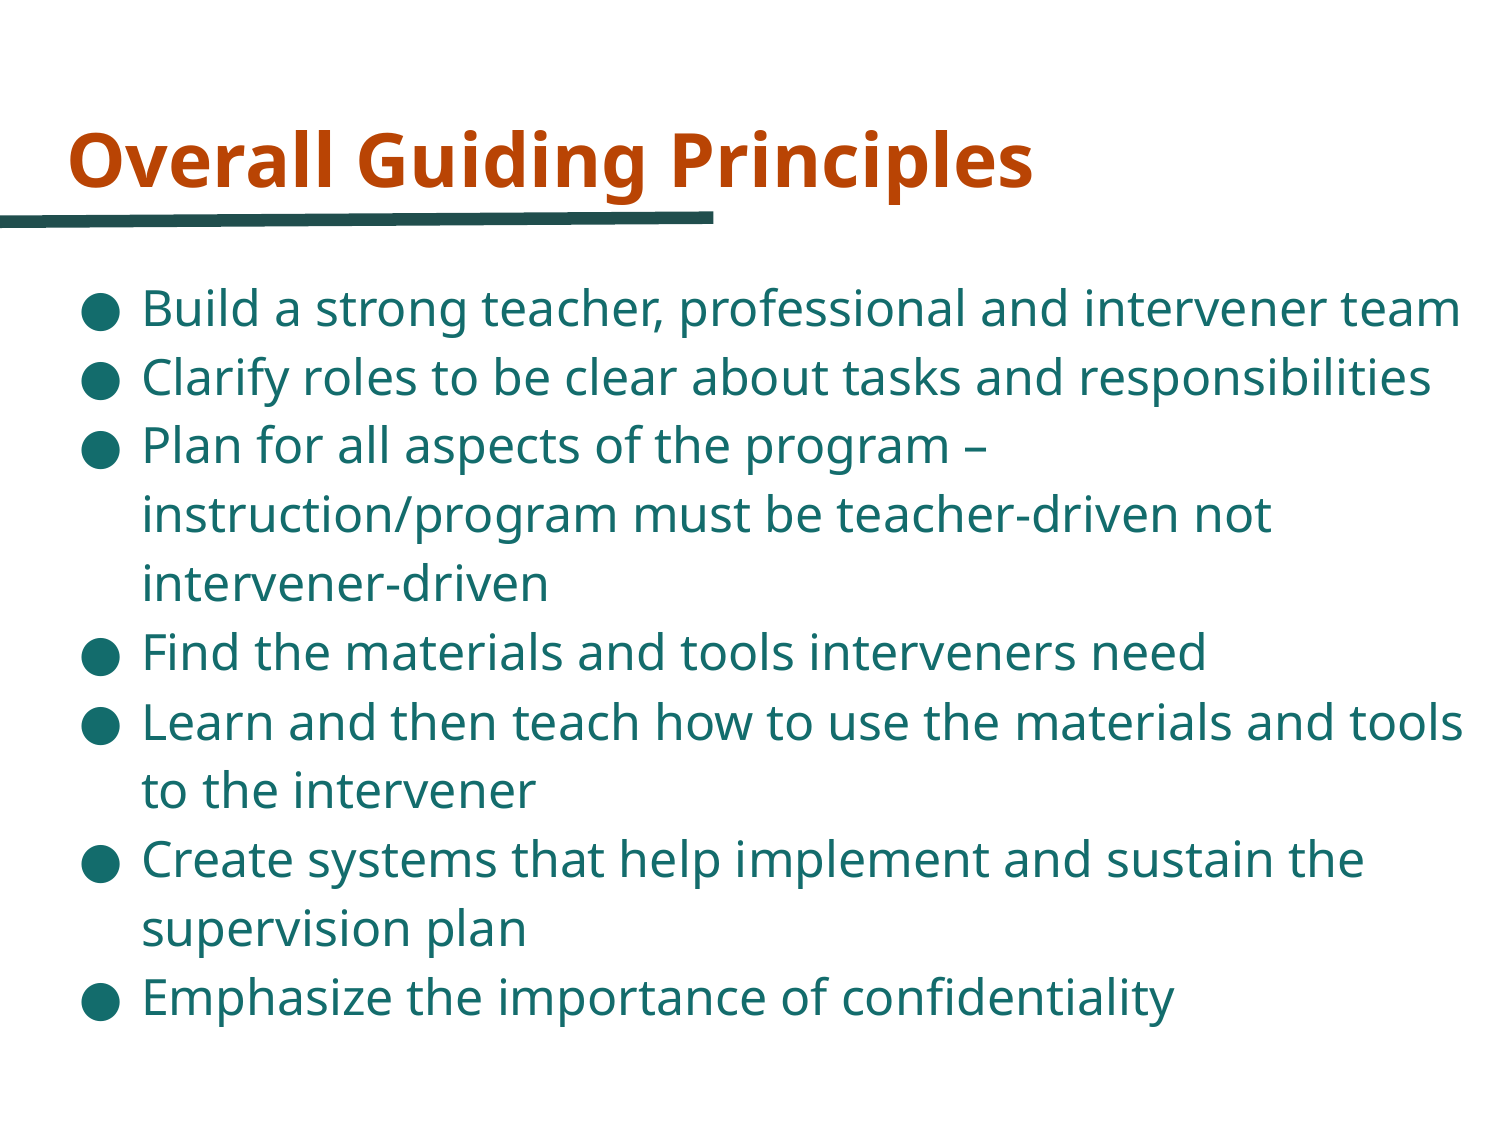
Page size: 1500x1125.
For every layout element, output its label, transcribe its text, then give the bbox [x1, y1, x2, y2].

title Overall Guiding Principles [51, 97, 1449, 223]
list Build a strong teacher, professional and intervener team Clarify roles to be clear about tasks and responsibilities Plan for all aspects of the program – instruction/program must be teacher-driven not intervener-driven Find the materials and tools interveners need Learn and then teach how to use the materials and tools to the intervener Create systems that help implement and sustain the supervision plan Emphasize the importance of confidentiality [51, 252, 1485, 1000]
